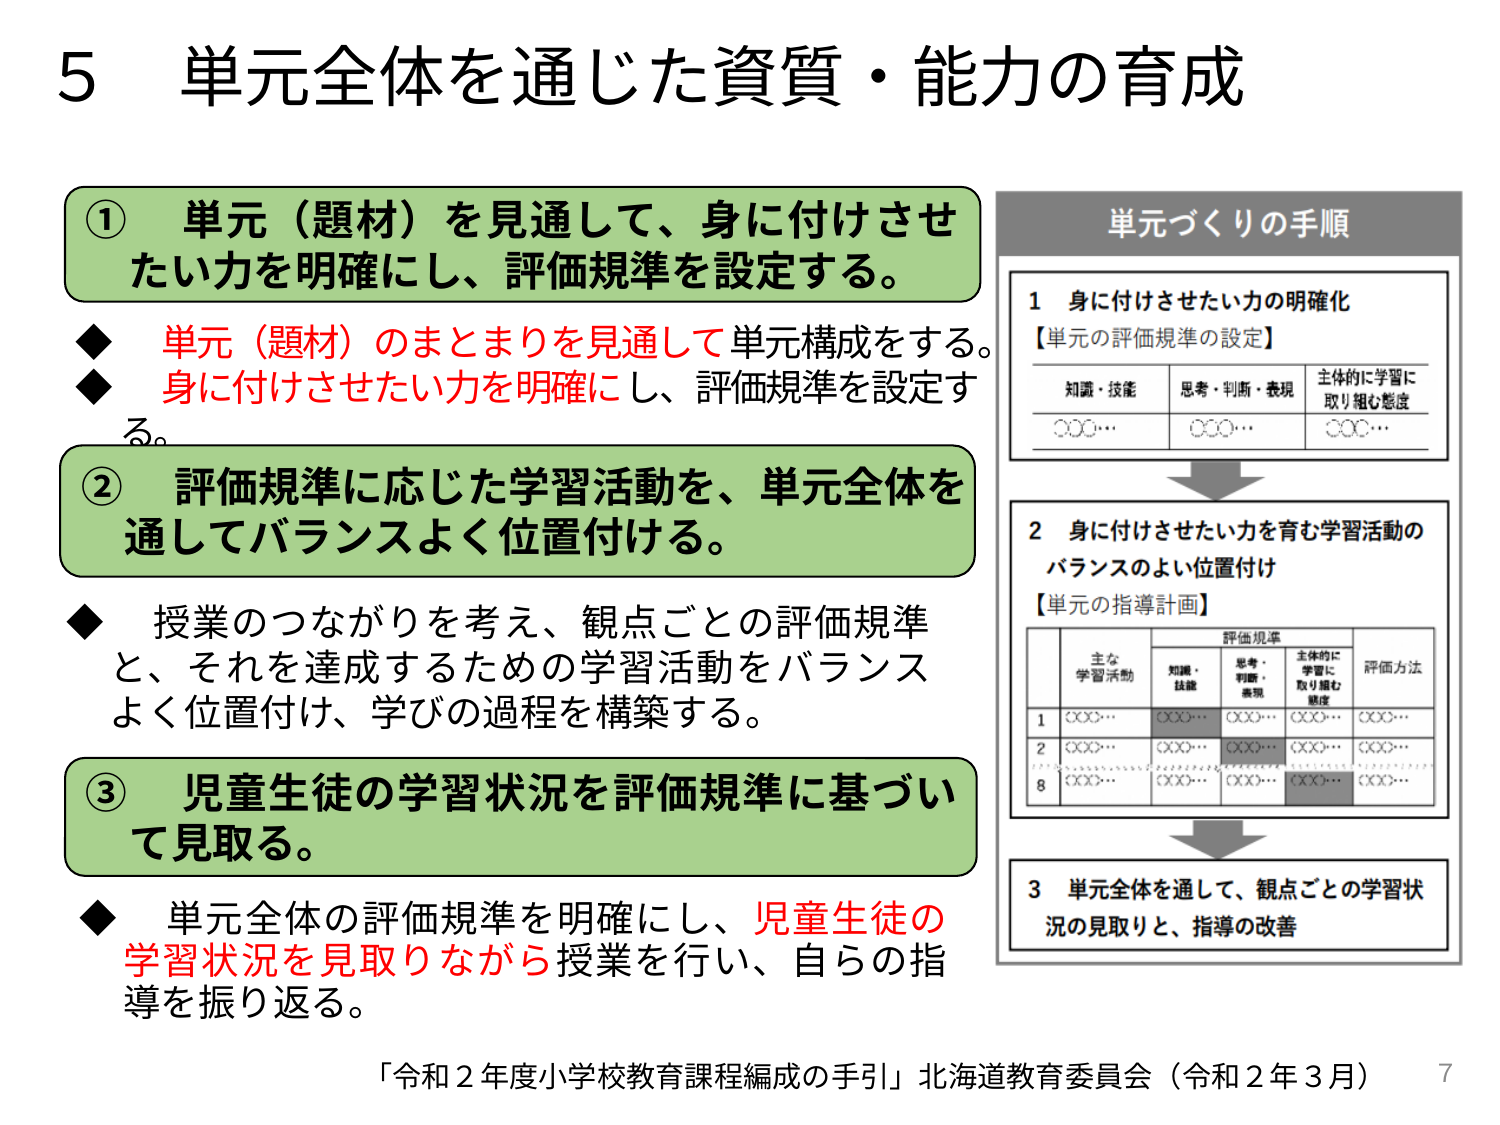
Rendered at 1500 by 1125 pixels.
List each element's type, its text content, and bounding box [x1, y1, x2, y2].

text_box ７ [1135, 1042, 1474, 1103]
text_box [51, 445, 975, 744]
text_box ５ 単元全体を通じた資質・能力の育成 [29, 29, 1452, 131]
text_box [60, 186, 991, 418]
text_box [65, 757, 977, 1033]
picture [991, 186, 1471, 971]
text_box 「令和２年度小学校教育課程編成の手引」北海道教育委員会（令和２年３月） [340, 1051, 1406, 1107]
